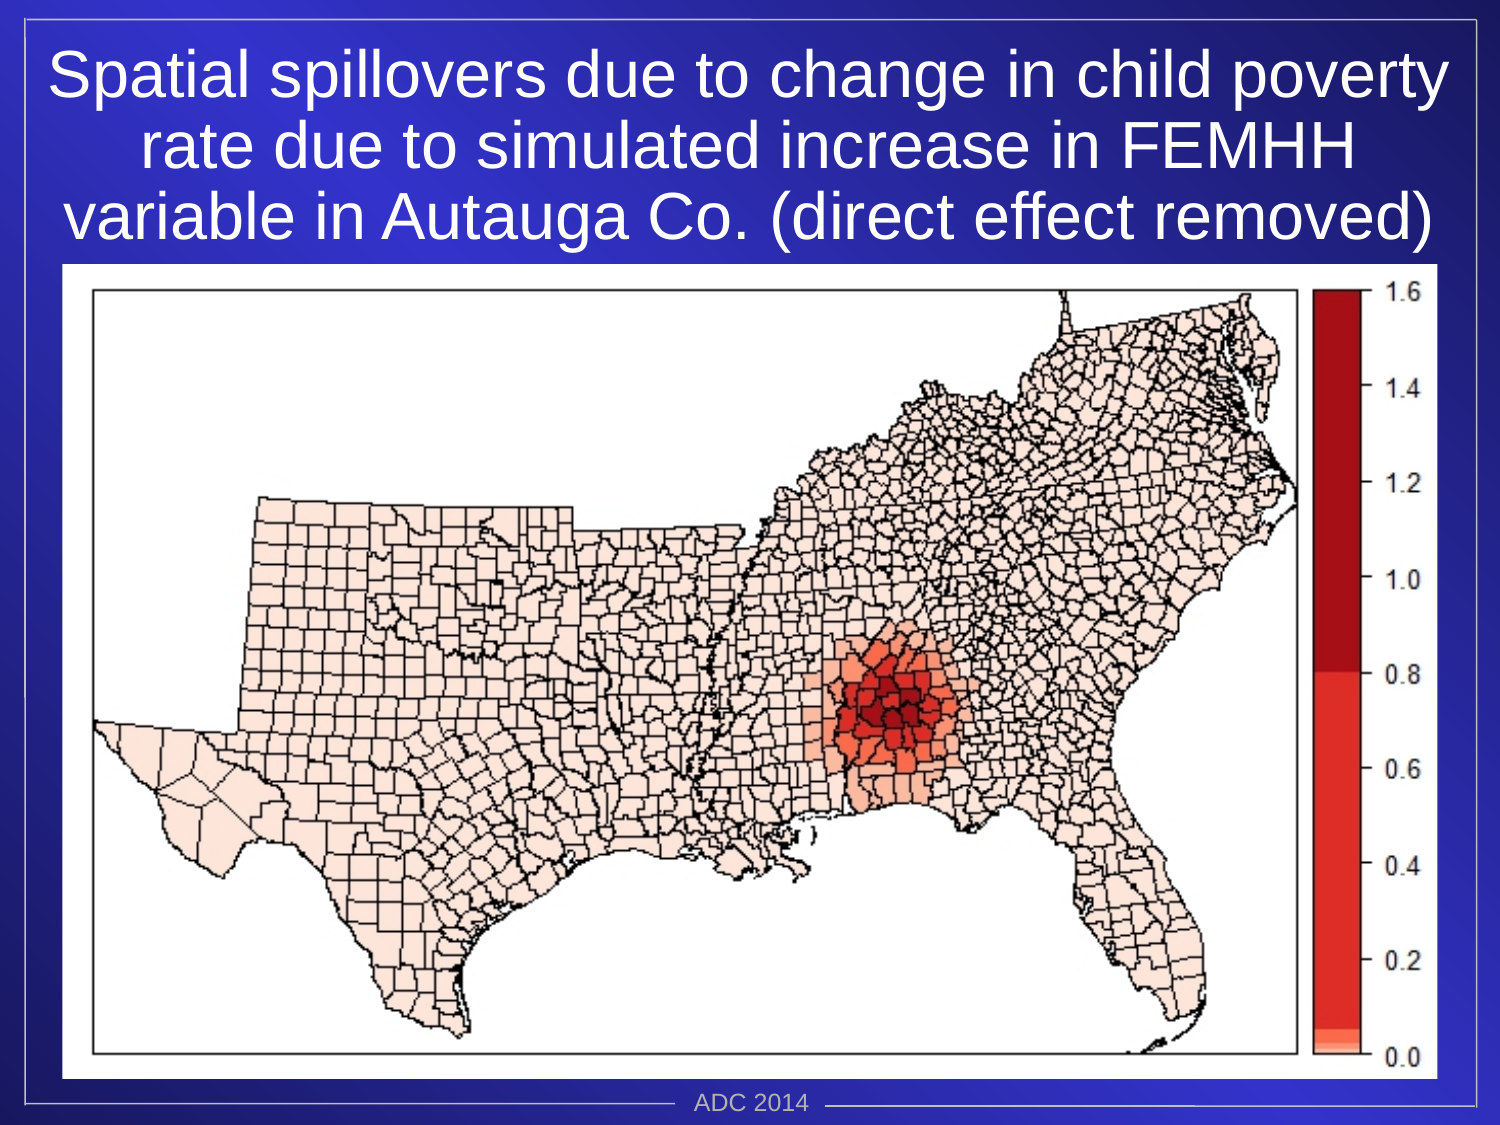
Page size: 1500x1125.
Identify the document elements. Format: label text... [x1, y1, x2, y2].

picture [62, 264, 1438, 1079]
title Spatial spillovers due to change in child poverty rate due to simulated increase in FEMHH variable in Autauga Co. (direct effect removed) [30, 21, 1469, 271]
footer ADC 2014 [514, 1087, 990, 1125]
